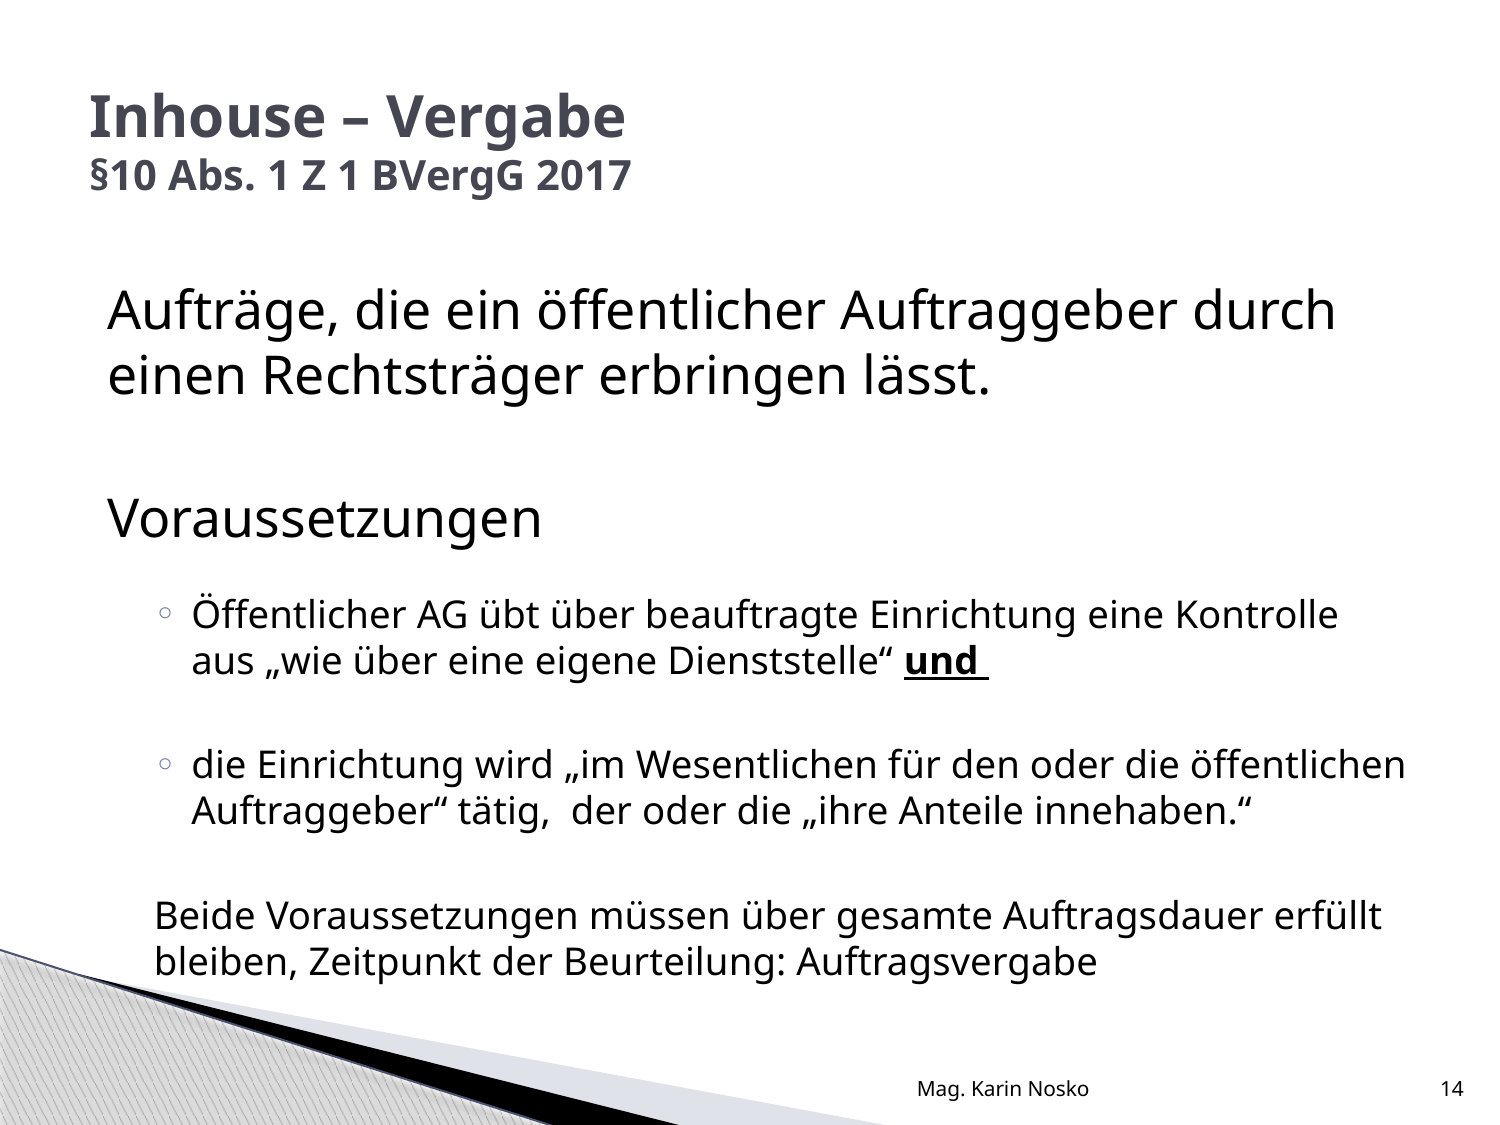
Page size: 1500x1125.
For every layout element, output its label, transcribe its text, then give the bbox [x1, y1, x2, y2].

footer Mag. Karin Nosko [718, 1051, 1105, 1112]
list Aufträge, die ein öffentlicher Auftraggeber durch einen Rechtsträger erbringen lässt. Voraussetzungen Öffentlicher AG übt über beauftragte Einrichtung eine Kontrolle aus „wie über eine eigene Dienststelle“ und die Einrichtung wird „im Wesentlichen für den oder die öffentlichen Auftraggeber“ tätig, der oder die „ihre Anteile innehaben.“ Beide Voraussetzungen müssen über gesamte Auftragsdauer erfüllt bleiben, Zeitpunkt der Beurteilung: Auftragsvergabe [75, 268, 1425, 1012]
slide_number 14 [1418, 1051, 1479, 1112]
title Inhouse – Vergabe §10 Abs. 1 Z 1 BVergG 2017 [75, 45, 1425, 233]
